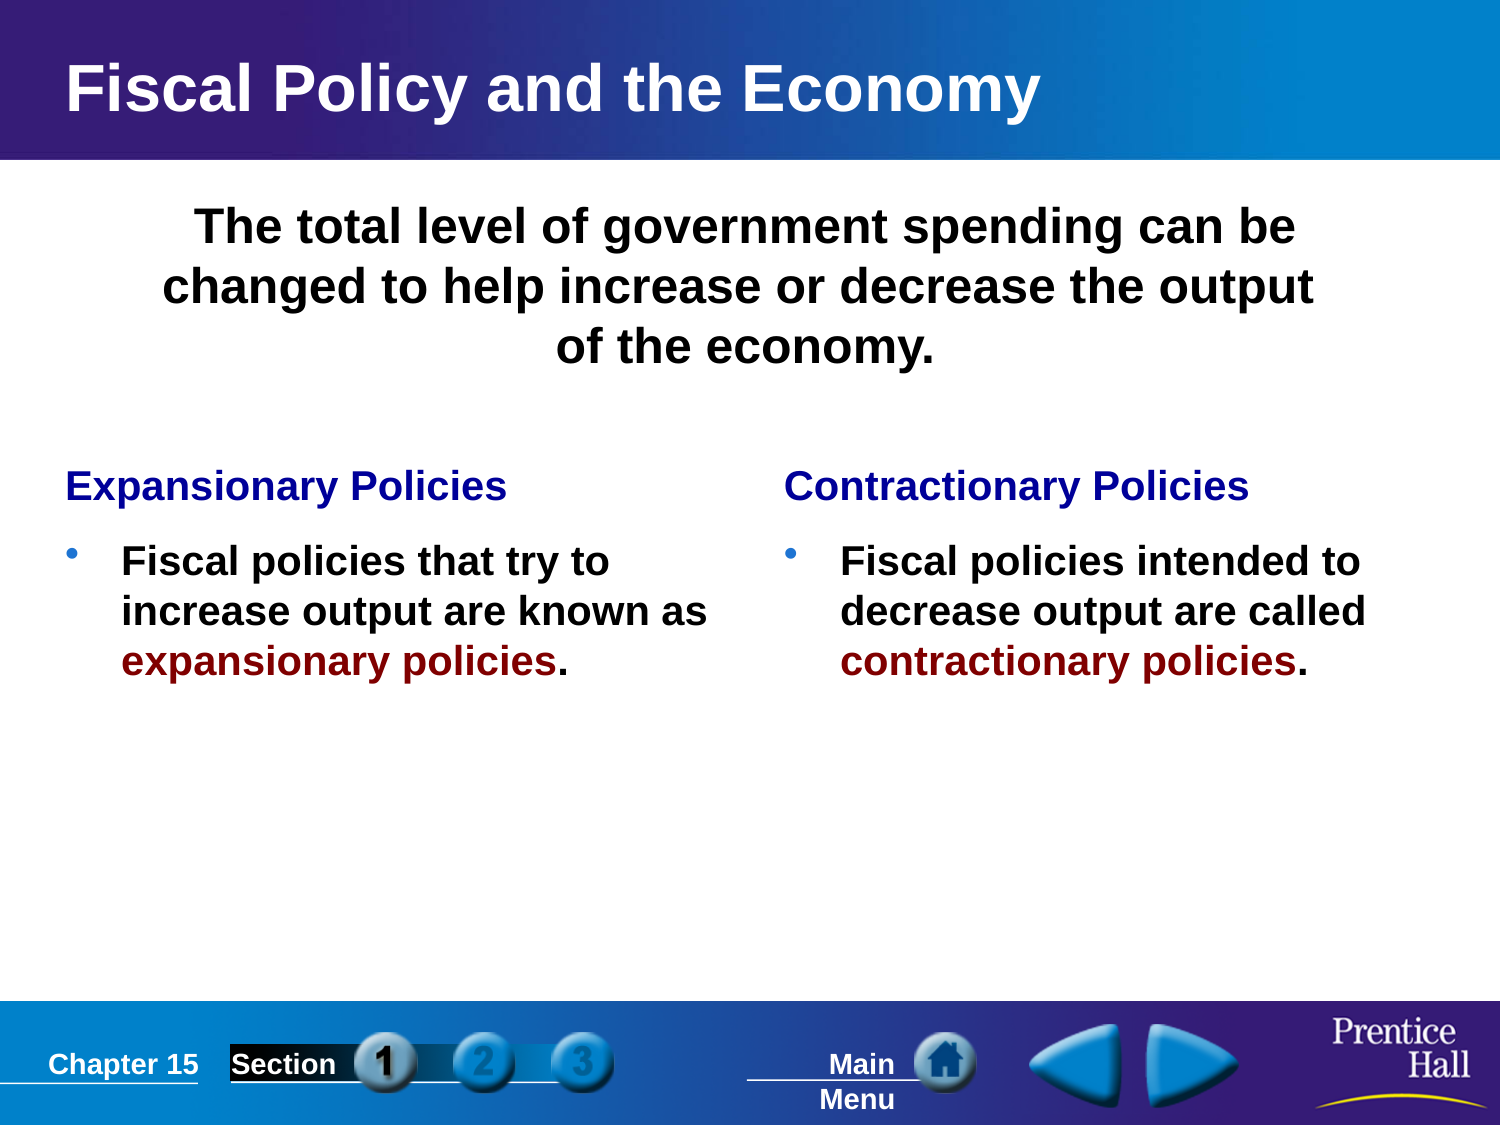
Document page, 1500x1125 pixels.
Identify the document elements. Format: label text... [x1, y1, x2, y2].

text_box The total level of government spending can be changed to help increase or decrease the output of the economy. [33, 178, 1458, 388]
list Expansionary Policies Fiscal policies that try to increase output are known as expansionary policies. [50, 451, 744, 763]
picture [909, 1028, 981, 1098]
picture [1020, 1009, 1245, 1114]
picture [230, 1028, 619, 1097]
picture [0, 0, 1500, 160]
title Fiscal Policy and the Economy [50, 31, 1425, 150]
list Contractionary Policies Fiscal policies intended to decrease output are called contractionary policies. [768, 451, 1463, 763]
